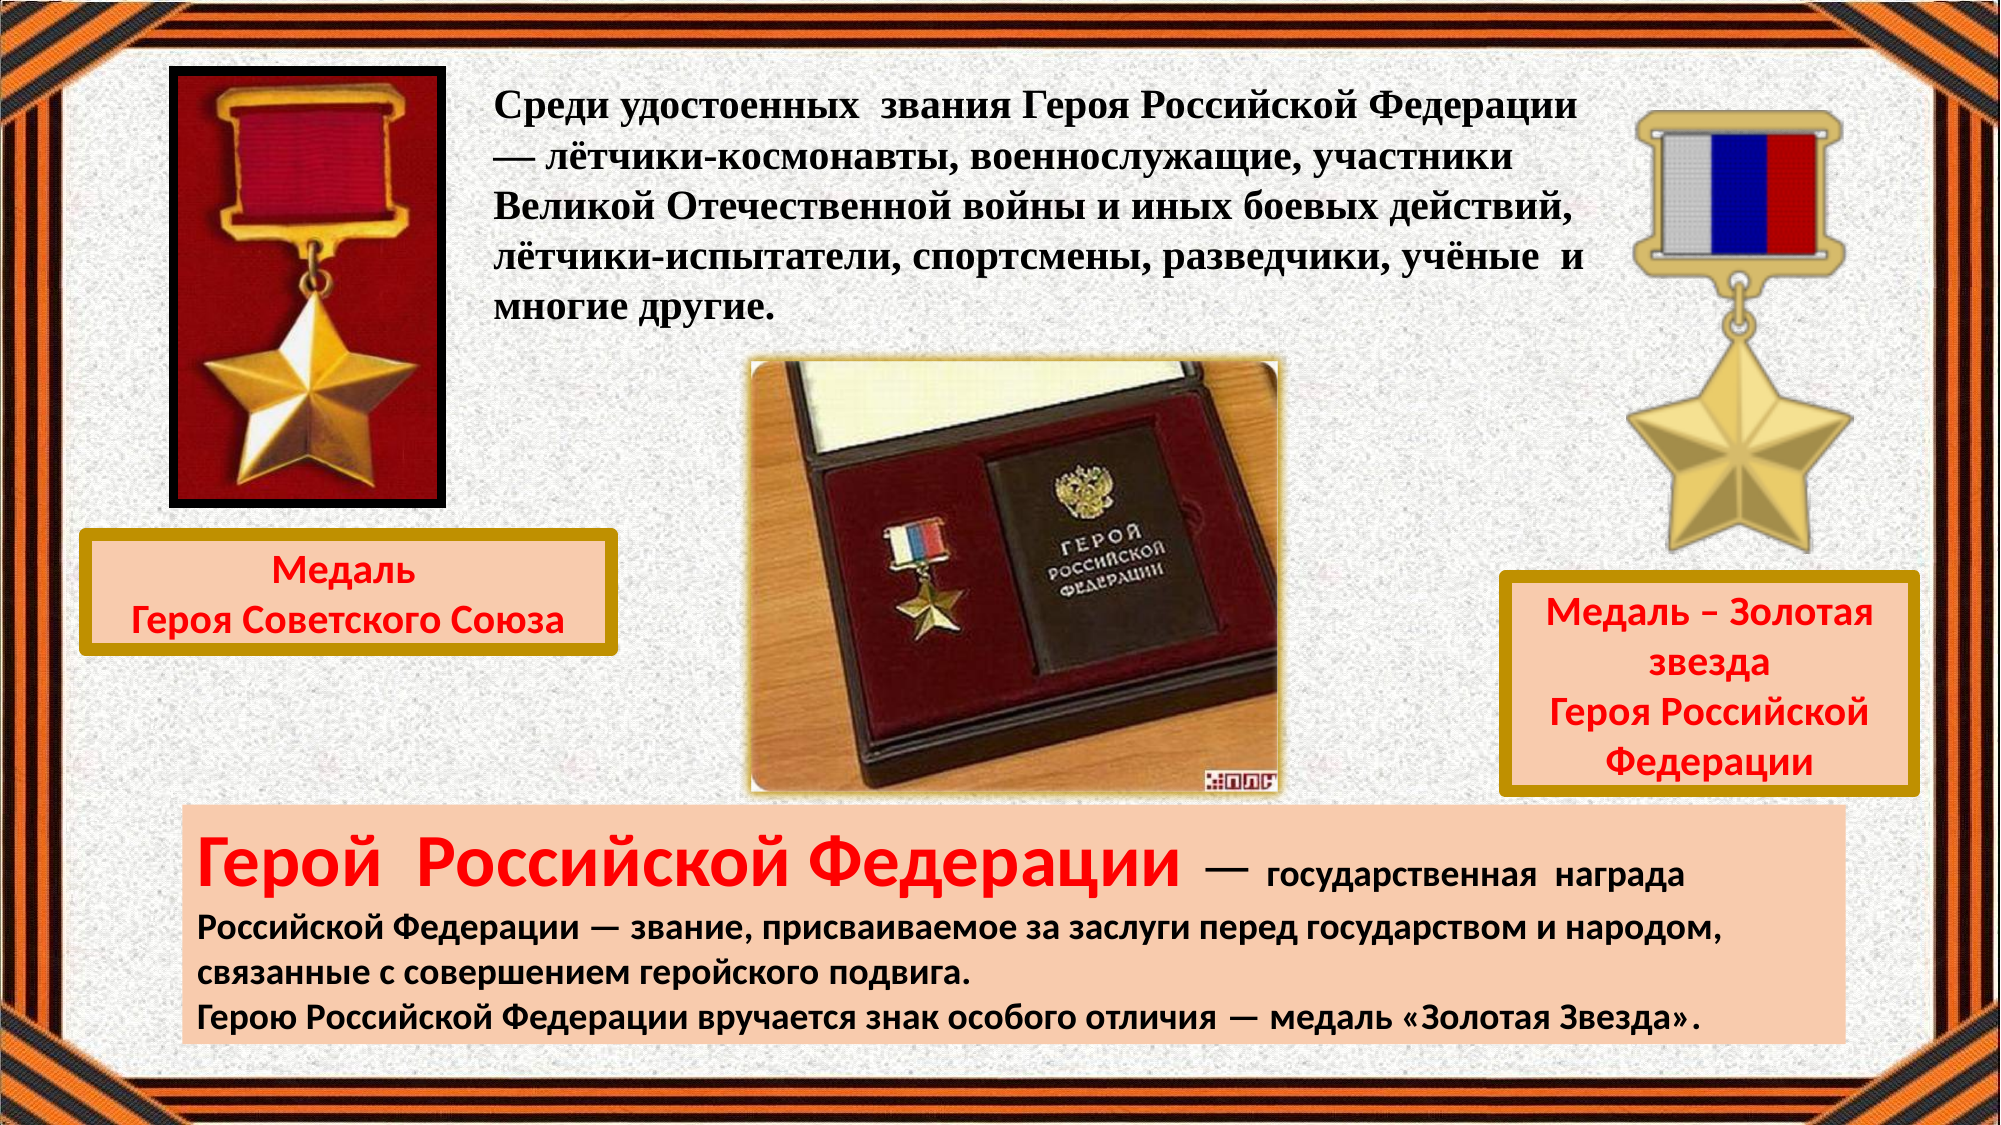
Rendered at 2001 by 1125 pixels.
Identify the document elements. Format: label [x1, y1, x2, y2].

picture [0, 0, 2000, 1125]
list [178, 75, 437, 499]
